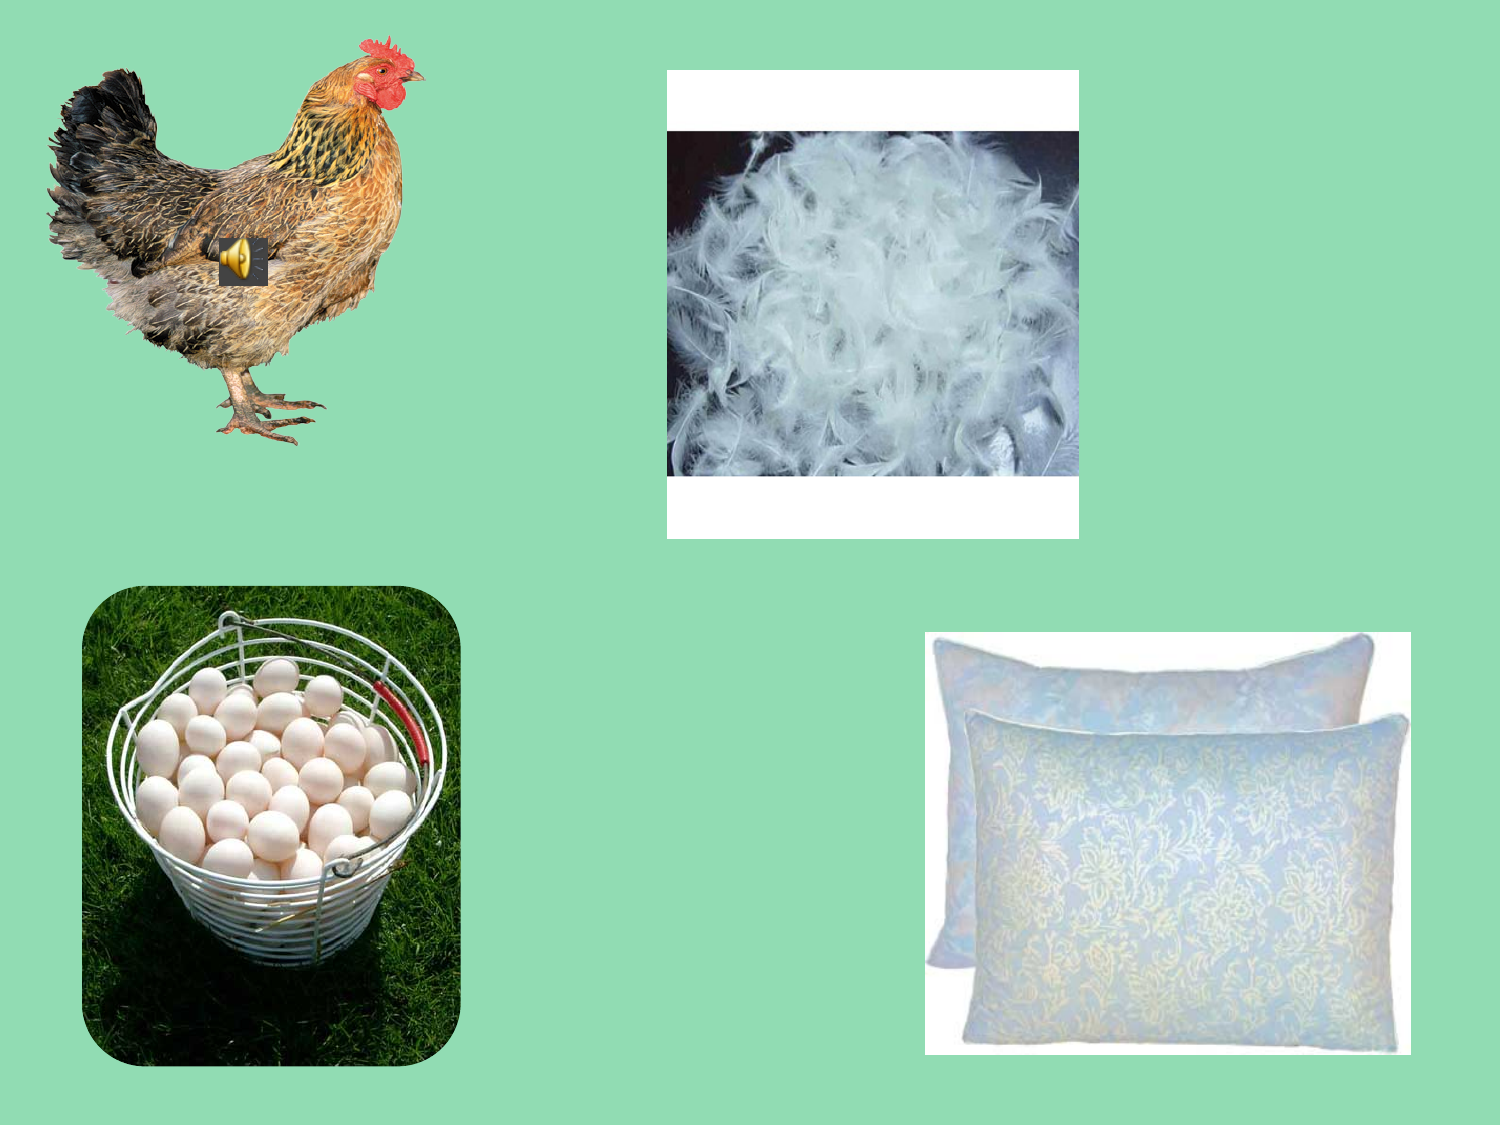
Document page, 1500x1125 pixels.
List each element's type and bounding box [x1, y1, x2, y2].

picture [46, 34, 427, 446]
picture [81, 585, 461, 1067]
picture [667, 70, 1079, 540]
picture [925, 632, 1412, 1055]
